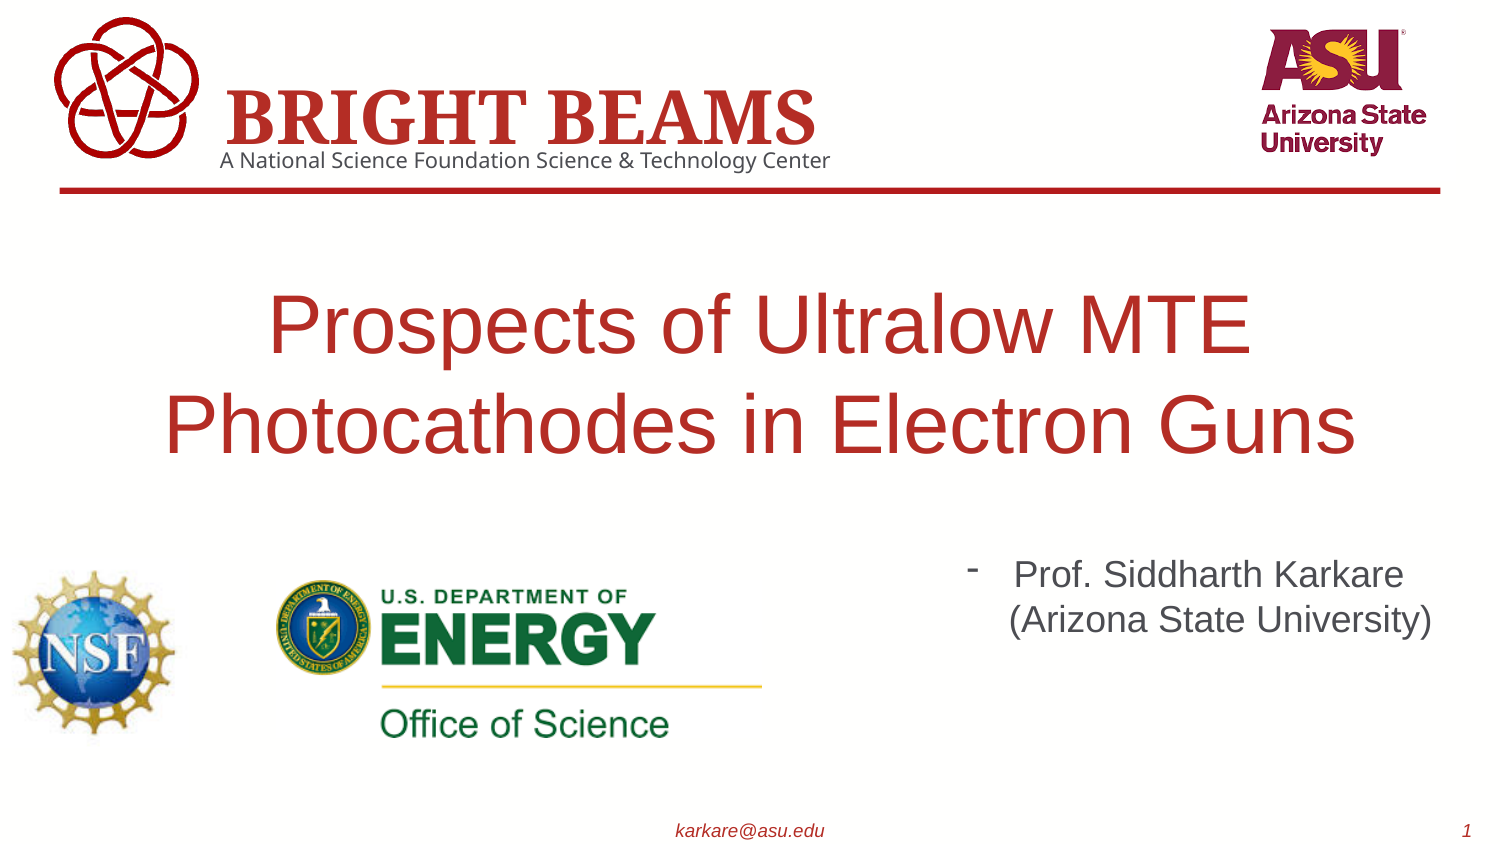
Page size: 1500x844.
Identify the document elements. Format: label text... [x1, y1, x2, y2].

picture [276, 579, 762, 738]
picture [1231, 0, 1456, 181]
picture [0, 558, 190, 749]
footer karkare@asu.edu [299, 815, 1201, 844]
picture [53, 17, 200, 159]
text_box Prof. Siddharth Karkare (Arizona State University) [951, 542, 1449, 648]
slide_number 1 [1374, 815, 1488, 844]
title Prospects of Ultralow MTE Photocathodes in Electron Guns [0, 230, 1500, 510]
